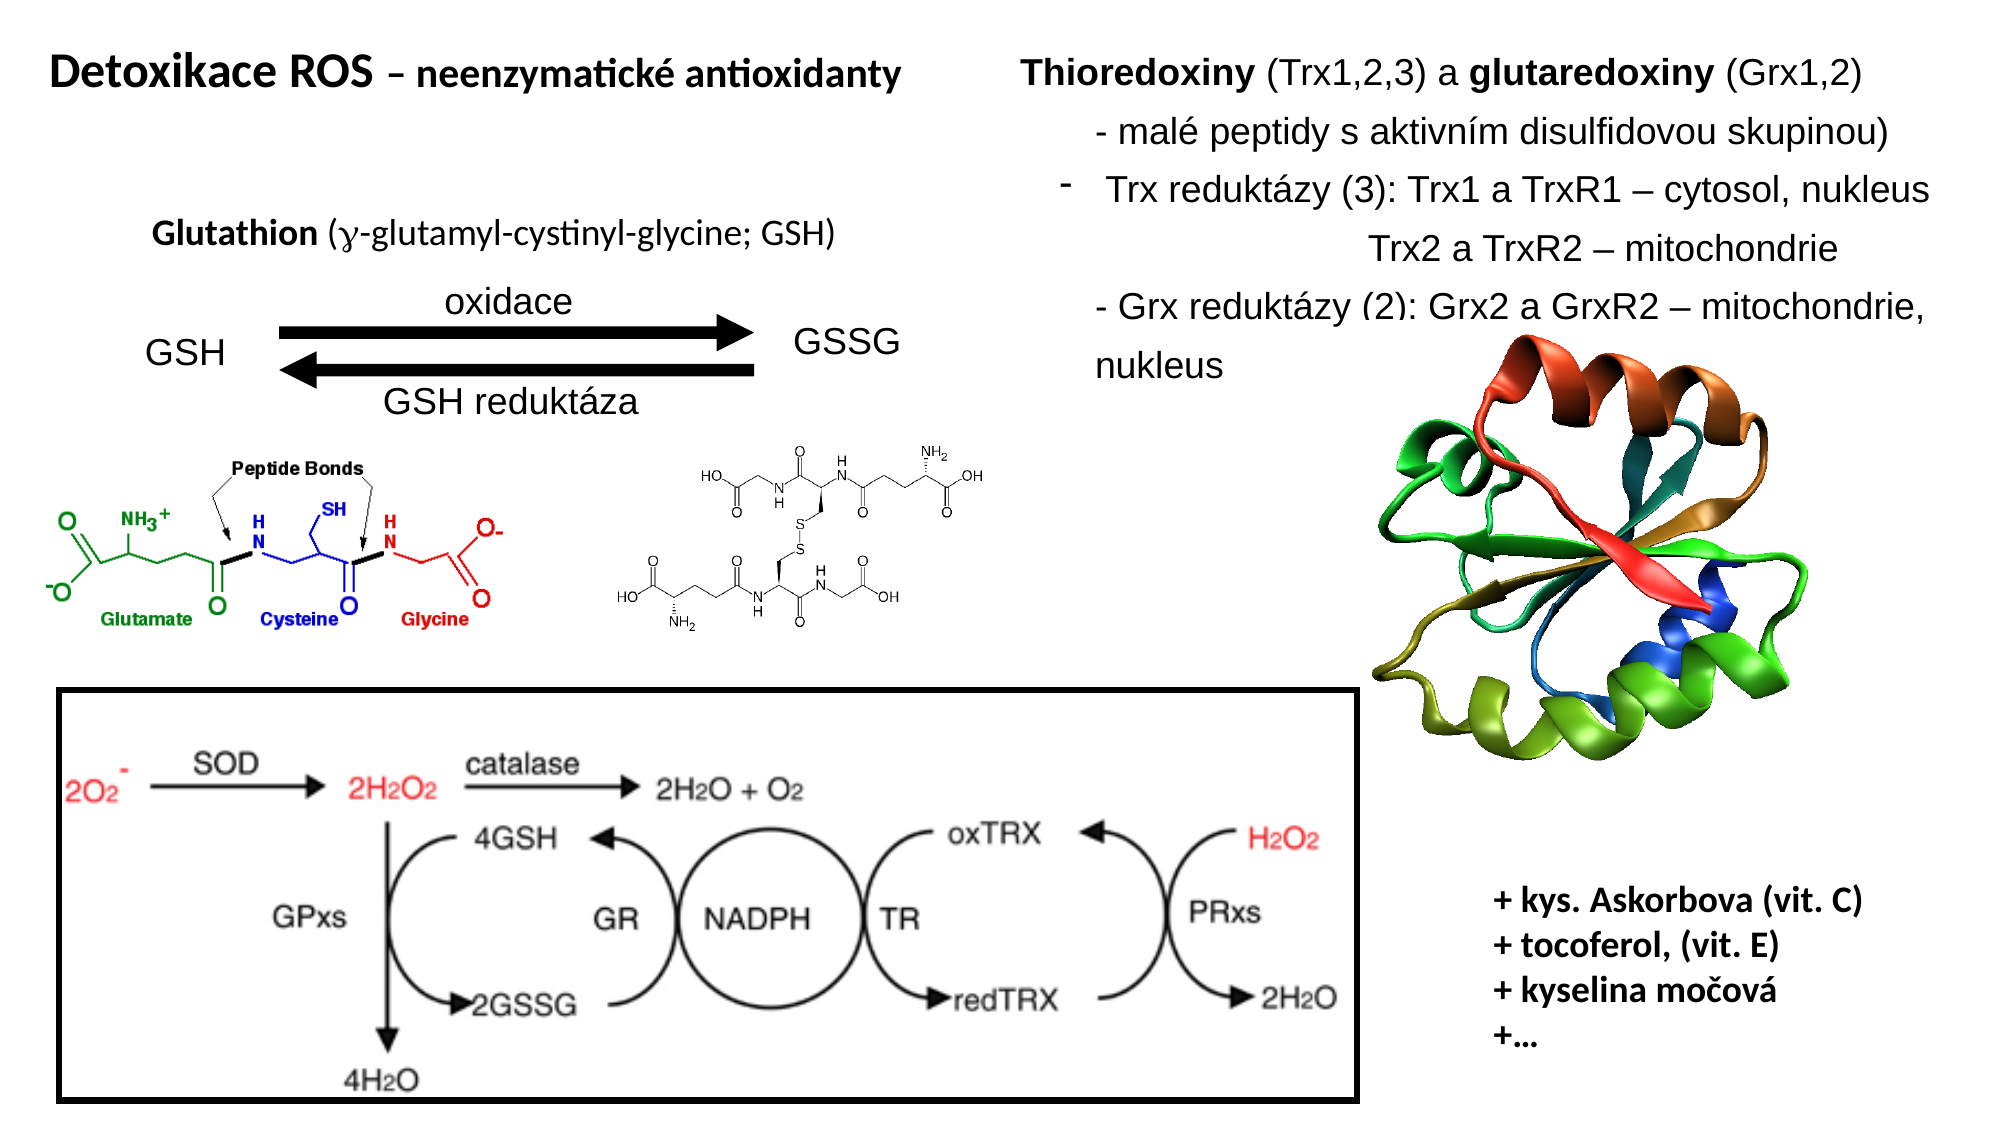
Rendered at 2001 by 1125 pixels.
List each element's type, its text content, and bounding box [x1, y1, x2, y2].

text_box Thioredoxiny (Trx1,2,3) a glutaredoxiny (Grx1,2) - malé peptidy s aktivním disulfidovou skupinou) Trx reduktázy (3): Trx1 a TrxR1 – cytosol, nukleus Trx2 a TrxR2 – mitochondrie - Grx reduktázy (2): Grx2 a GrxR2 – mitochondrie, nukleus [780, 27, 2000, 394]
text_box Detoxikace ROS – neenzymatické antioxidanty [34, 30, 780, 106]
picture [61, 319, 1841, 1098]
picture [24, 430, 553, 658]
text_box + kys. Askorbova (vit. C) + tocoferol, (vit. E) + kyselina močová +… [1478, 868, 1880, 1063]
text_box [130, 270, 917, 431]
picture [612, 440, 987, 636]
text_box Glutathion (g-glutamyl-cystinyl-glycine; GSH) [0, 186, 780, 261]
